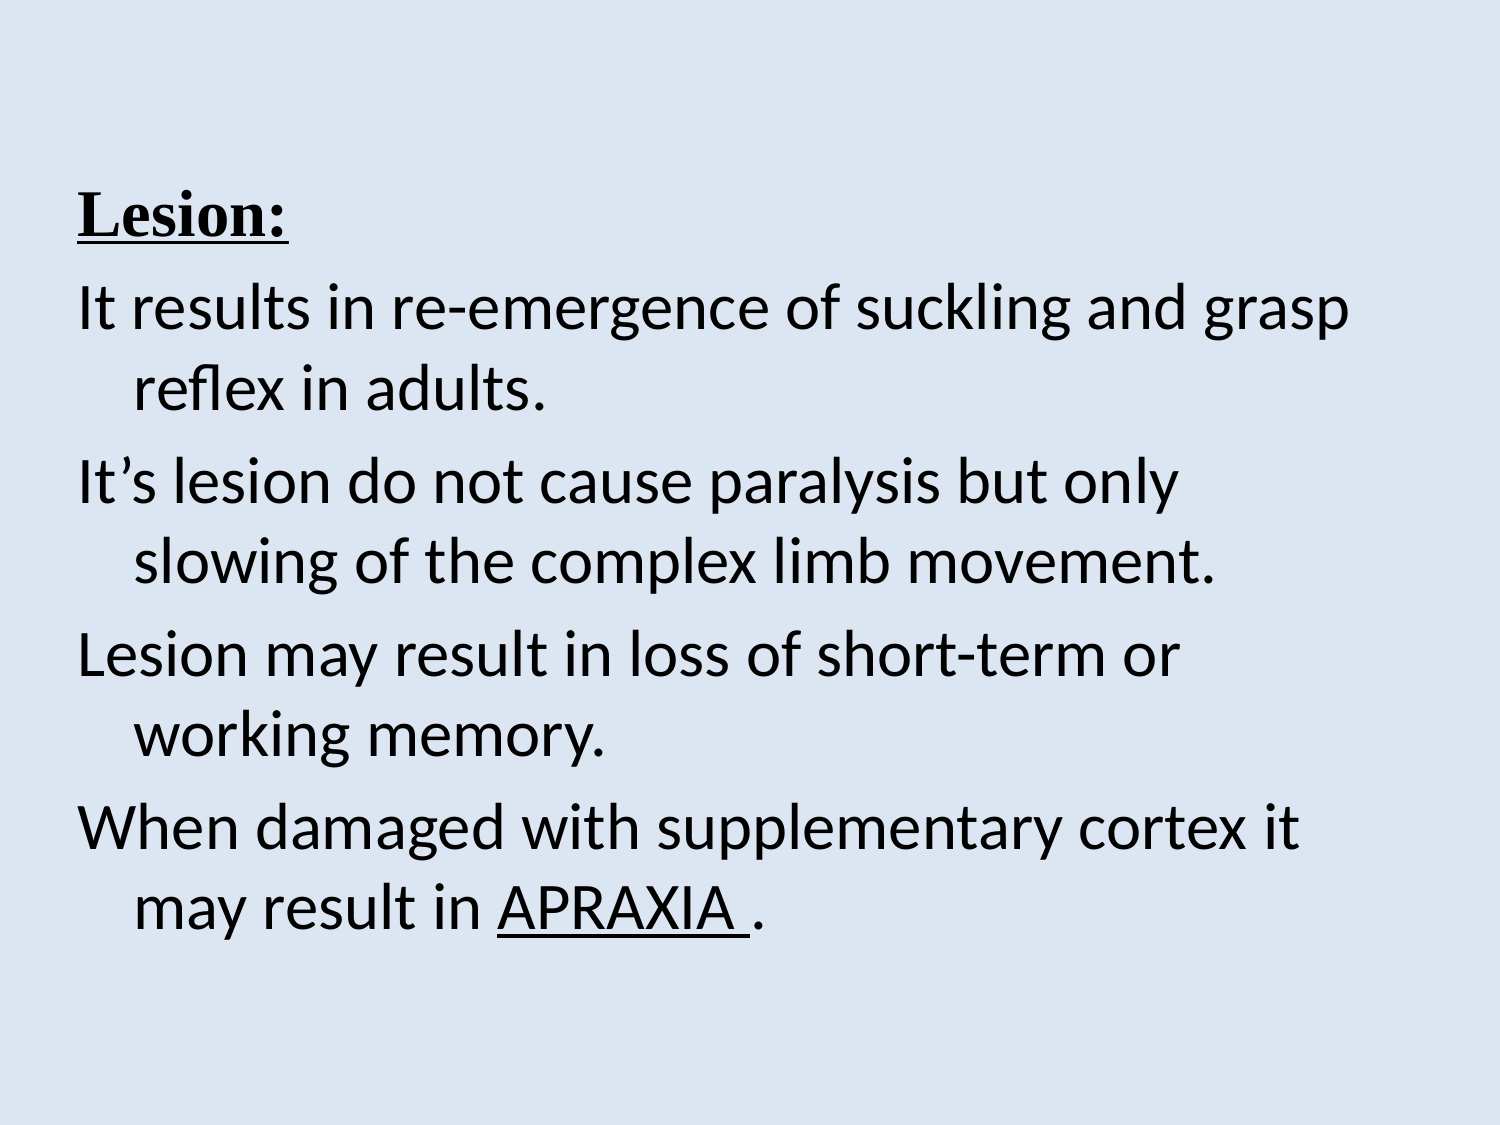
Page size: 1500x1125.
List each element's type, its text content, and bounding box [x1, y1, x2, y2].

list Lesion: It results in re-emergence of suckling and grasp reflex in adults. It’s lesion do not cause paralysis but only slowing of the complex limb movement. Lesion may result in loss of short-term or working memory. When damaged with supplementary cortex it may result in APRAXIA . [62, 162, 1413, 976]
